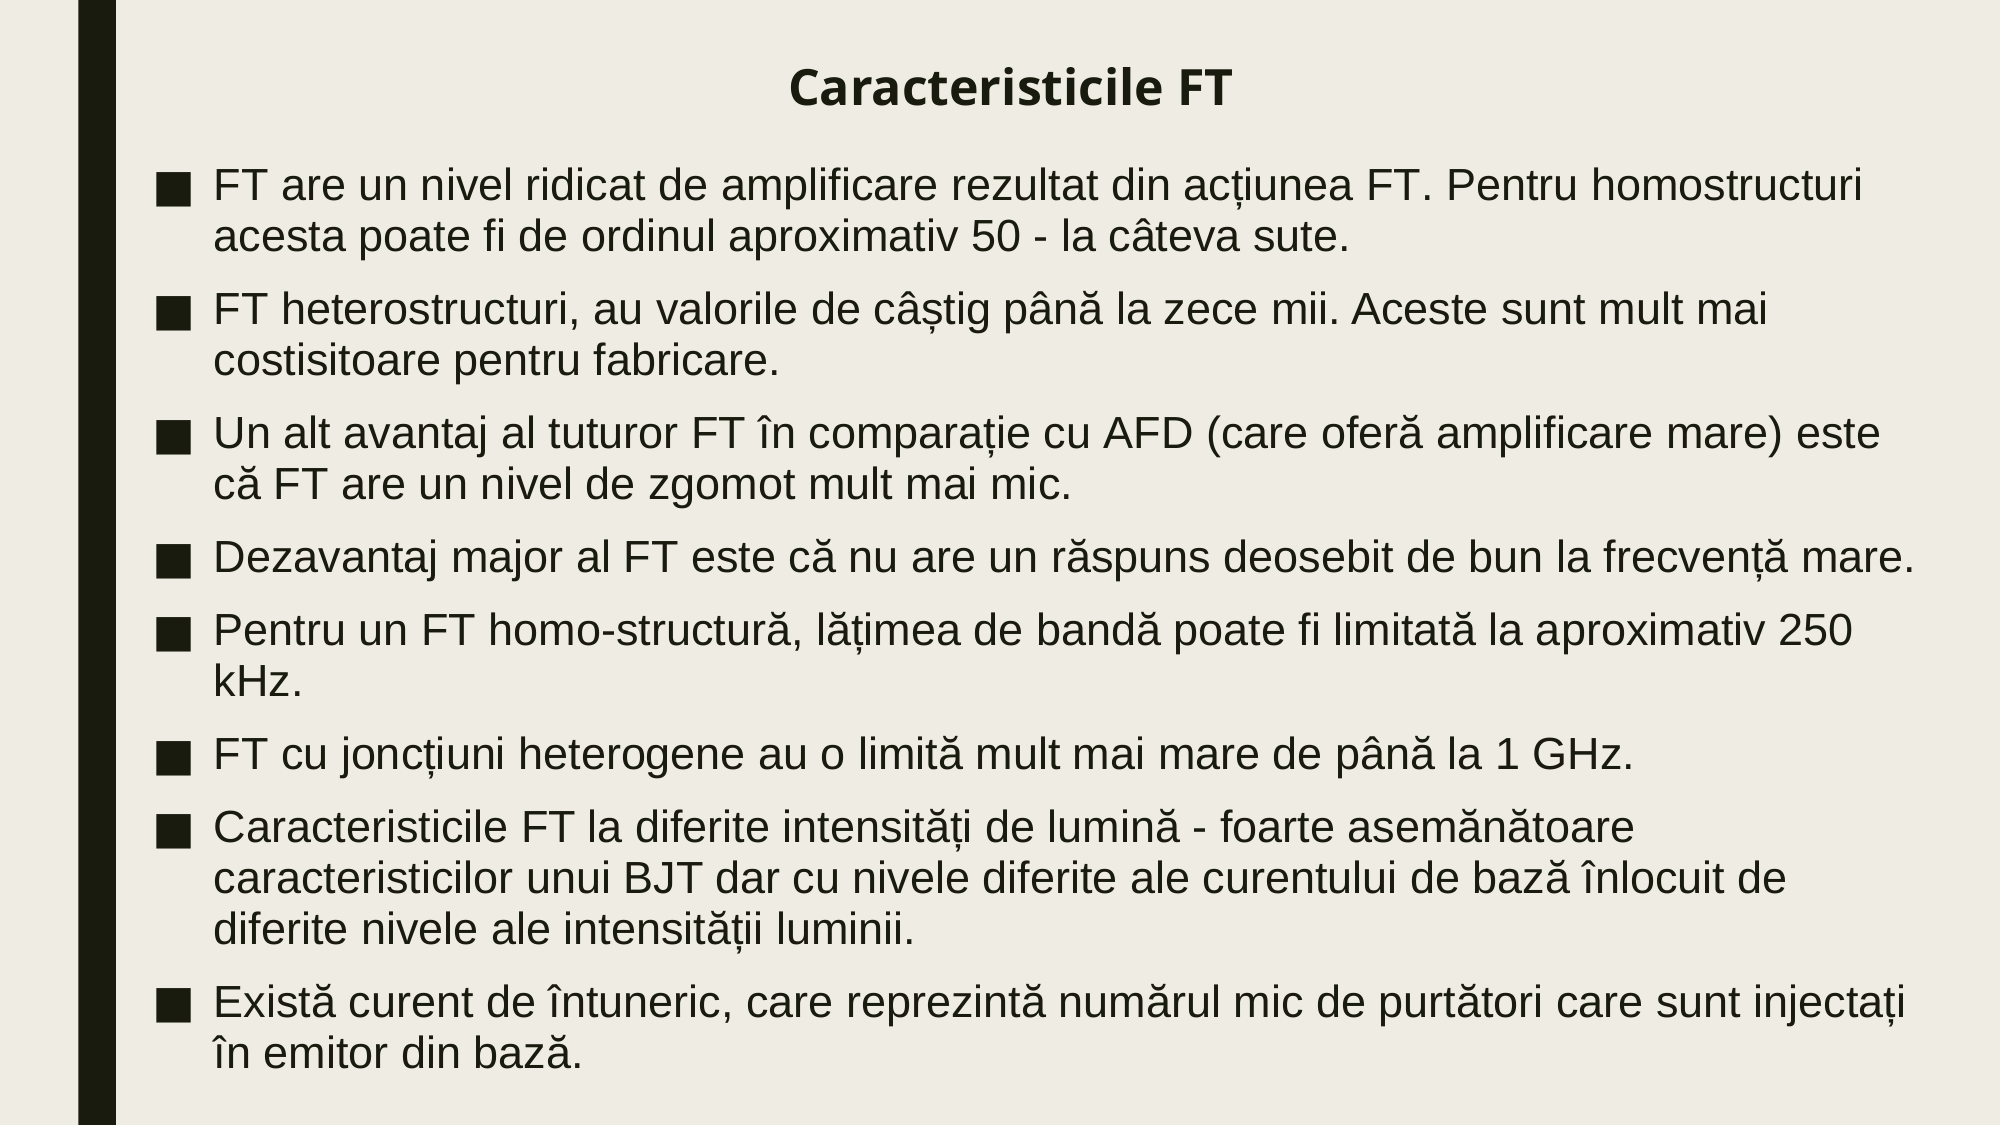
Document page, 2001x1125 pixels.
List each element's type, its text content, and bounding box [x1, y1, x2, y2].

title Caracteristicile FT [767, 55, 1255, 124]
list FT are un nivel ridicat de amplificare rezultat din acțiunea FT. Pentru homostructuri acesta poate fi de ordinul aproximativ 50 - la câteva sute. FT heterostructuri, au valorile de câștig până la zece mii. Aceste sunt mult mai costisitoare pentru fabricare. Un alt avantaj al tuturor FT în comparație cu AFD (care oferă amplificare mare) este că FT are un nivel de zgomot mult mai mic. Dezavantaj major al FT este că nu are un răspuns deosebit de bun la frecvență mare. Pentru un FT homo-structură, lățimea de bandă poate fi limitată la aproximativ 250 kHz. FT cu joncțiuni heterogene au o limită mult mai mare de până la 1 GHz. Caracteristicile FT la diferite intensități de lumină - foarte asemănătoare caracteristicilor unui BJT dar cu nivele diferite ale curentului de bază înlocuit de diferite nivele ale intensității luminii. Există curent de întuneric, care reprezintă numărul mic de purtători care sunt injectați în emitor din bază. [137, 152, 1934, 1104]
